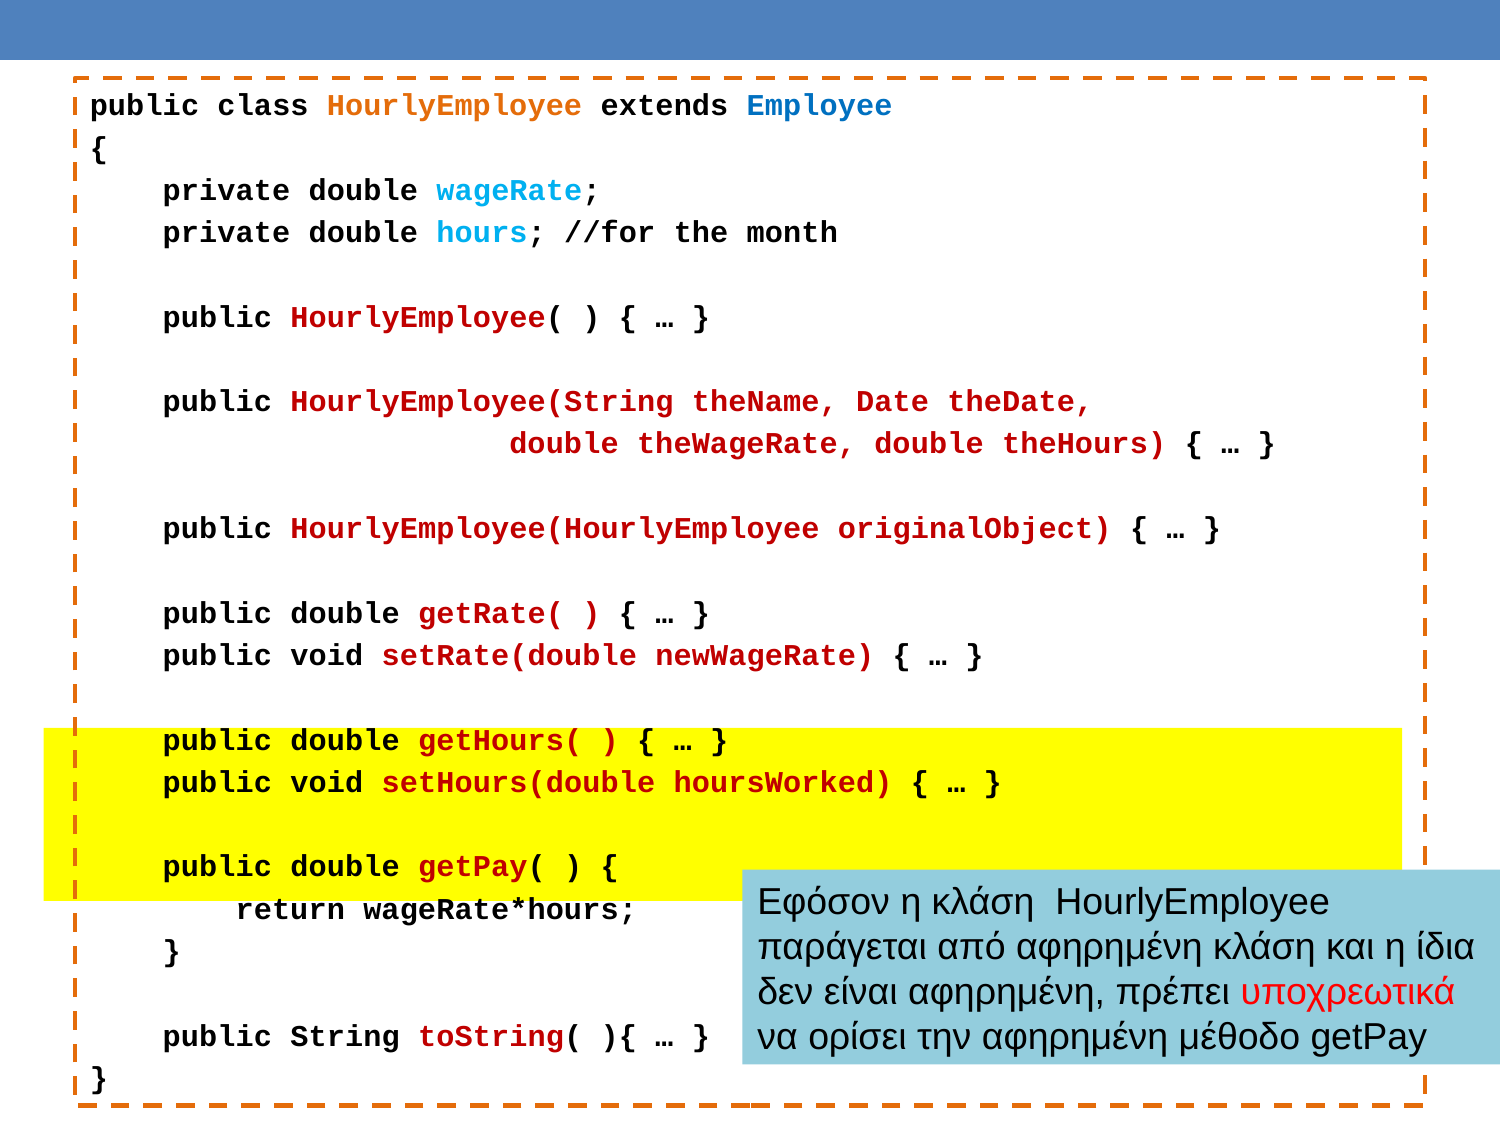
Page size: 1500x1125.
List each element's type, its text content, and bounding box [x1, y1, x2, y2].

text_box public class HourlyEmployee extends Employee { private double wageRate; private double hours; //for the month public HourlyEmployee( ) { … } public HourlyEmployee(String theName, Date theDate, double theWageRate, double theHours) { … } public HourlyEmployee(HourlyEmployee originalObject) { … } public double getRate( ) { … } public void setRate(double newWageRate) { … } public double getHours( ) { … } public void setHours(double hoursWorked) { … } public double getPay( ) { return wageRate*hours; } public String toString( ){ … } } [74, 78, 1425, 1106]
text_box Εφόσον η κλάση HourlyEmployee παράγεται από αφηρημένη κλάση και η ίδια δεν είναι αφηρημένη, πρέπει υποχρεωτικά να ορίσει την αφηρημένη μέθοδο getPay [742, 869, 1500, 1065]
text_box [41, 726, 74, 903]
